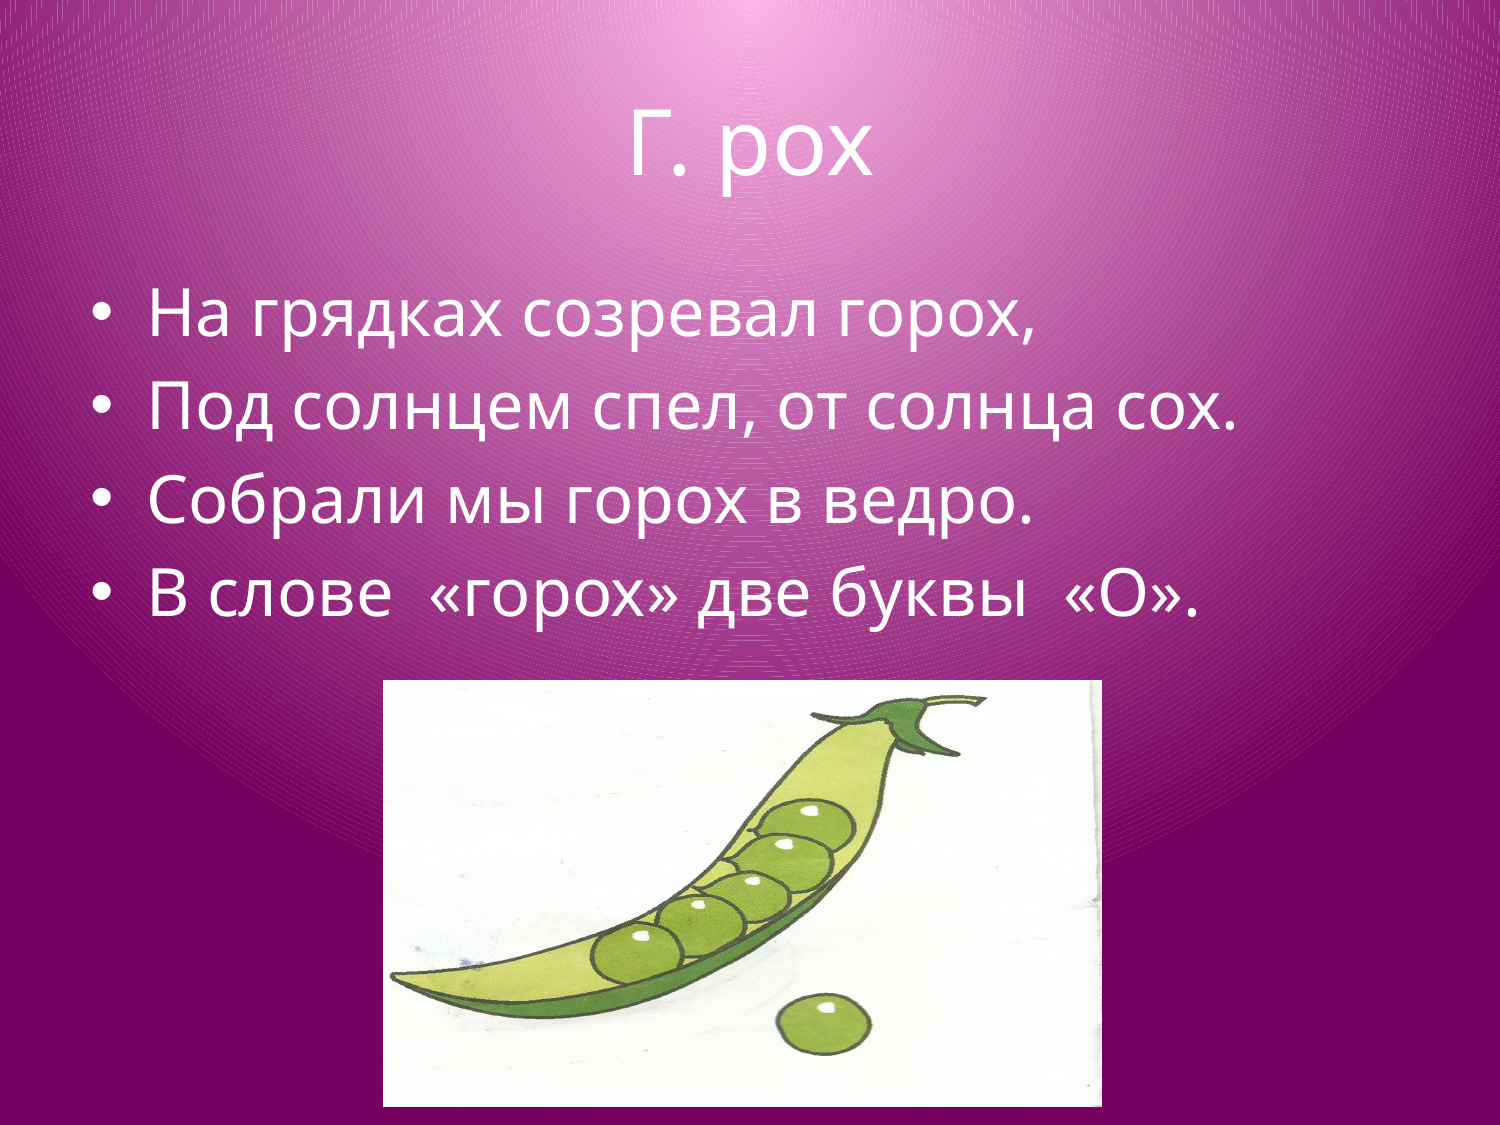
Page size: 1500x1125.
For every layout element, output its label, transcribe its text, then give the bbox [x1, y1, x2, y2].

title Г. рох [75, 45, 1425, 233]
list На грядках созревал горох, Под солнцем спел, от солнца сох. Собрали мы горох в ведро. В слове «горох» две буквы «О». [75, 262, 1425, 1005]
picture [383, 680, 1102, 1108]
